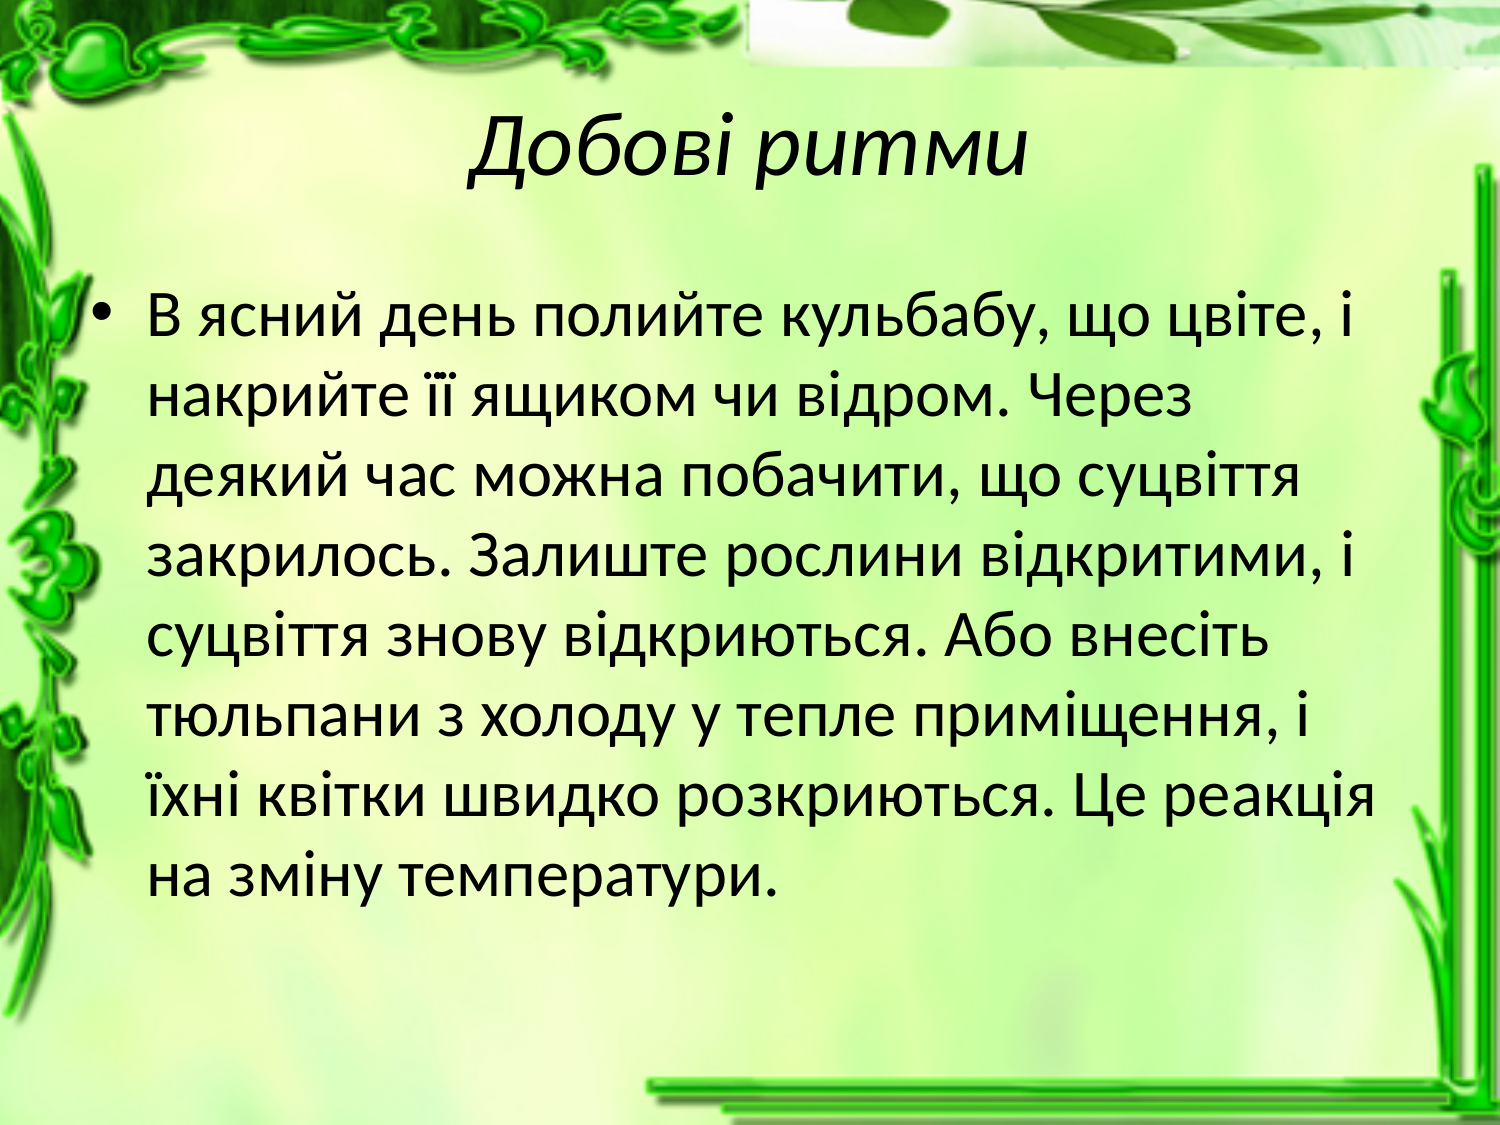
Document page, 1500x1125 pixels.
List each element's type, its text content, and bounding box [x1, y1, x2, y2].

title Добові ритми [75, 45, 1425, 233]
picture [0, 0, 1500, 1125]
list В ясний день полийте кульбабу, що цвіте, і накрийте її ящиком чи відром. Через деякий час можна побачити, що суцвіття закрилось. Залиште рослини відкритими, і суцвіття знову відкриються. Або внесіть тюльпани з холоду у тепле приміщення, і їхні квітки швидко розкриються. Це реакція на зміну температури. [75, 262, 1425, 1005]
